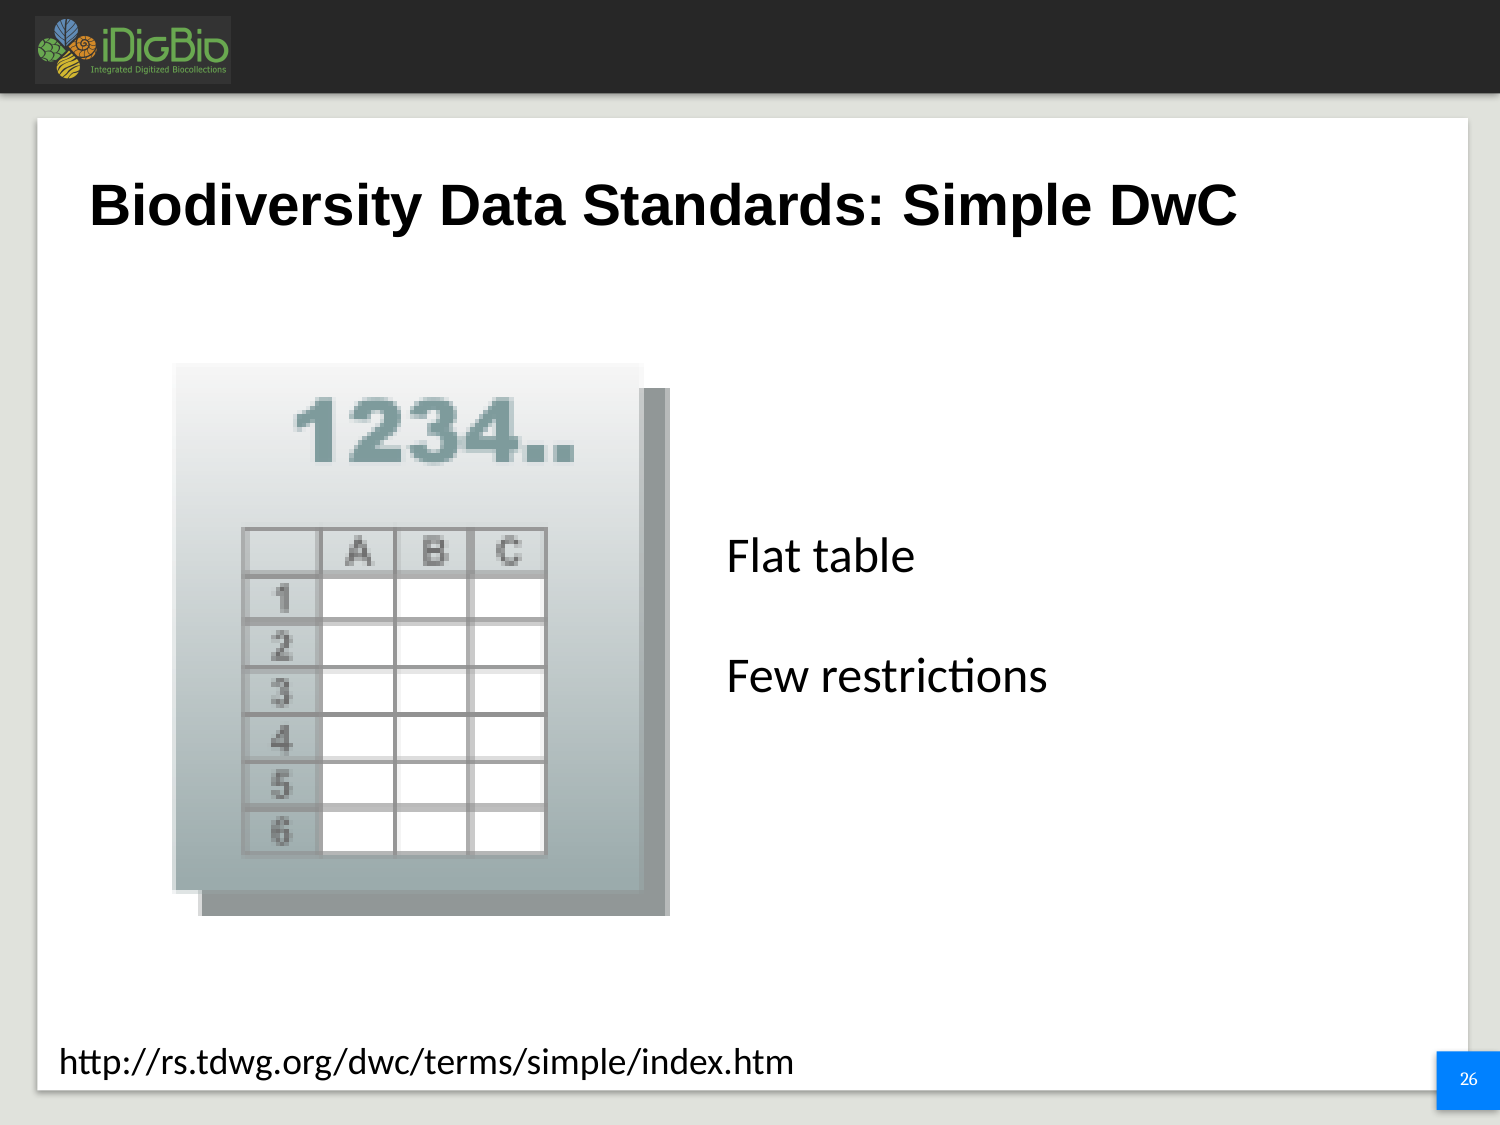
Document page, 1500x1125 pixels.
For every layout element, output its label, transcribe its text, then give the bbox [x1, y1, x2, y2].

picture [35, 16, 231, 84]
text_box http://rs.tdwg.org/dwc/terms/simple/index.htm [44, 1029, 1462, 1090]
title Biodiversity Data Standards: Simple DwC [75, 159, 1425, 254]
picture [142, 363, 696, 917]
text_box Flat table Few restrictions [711, 514, 1462, 710]
